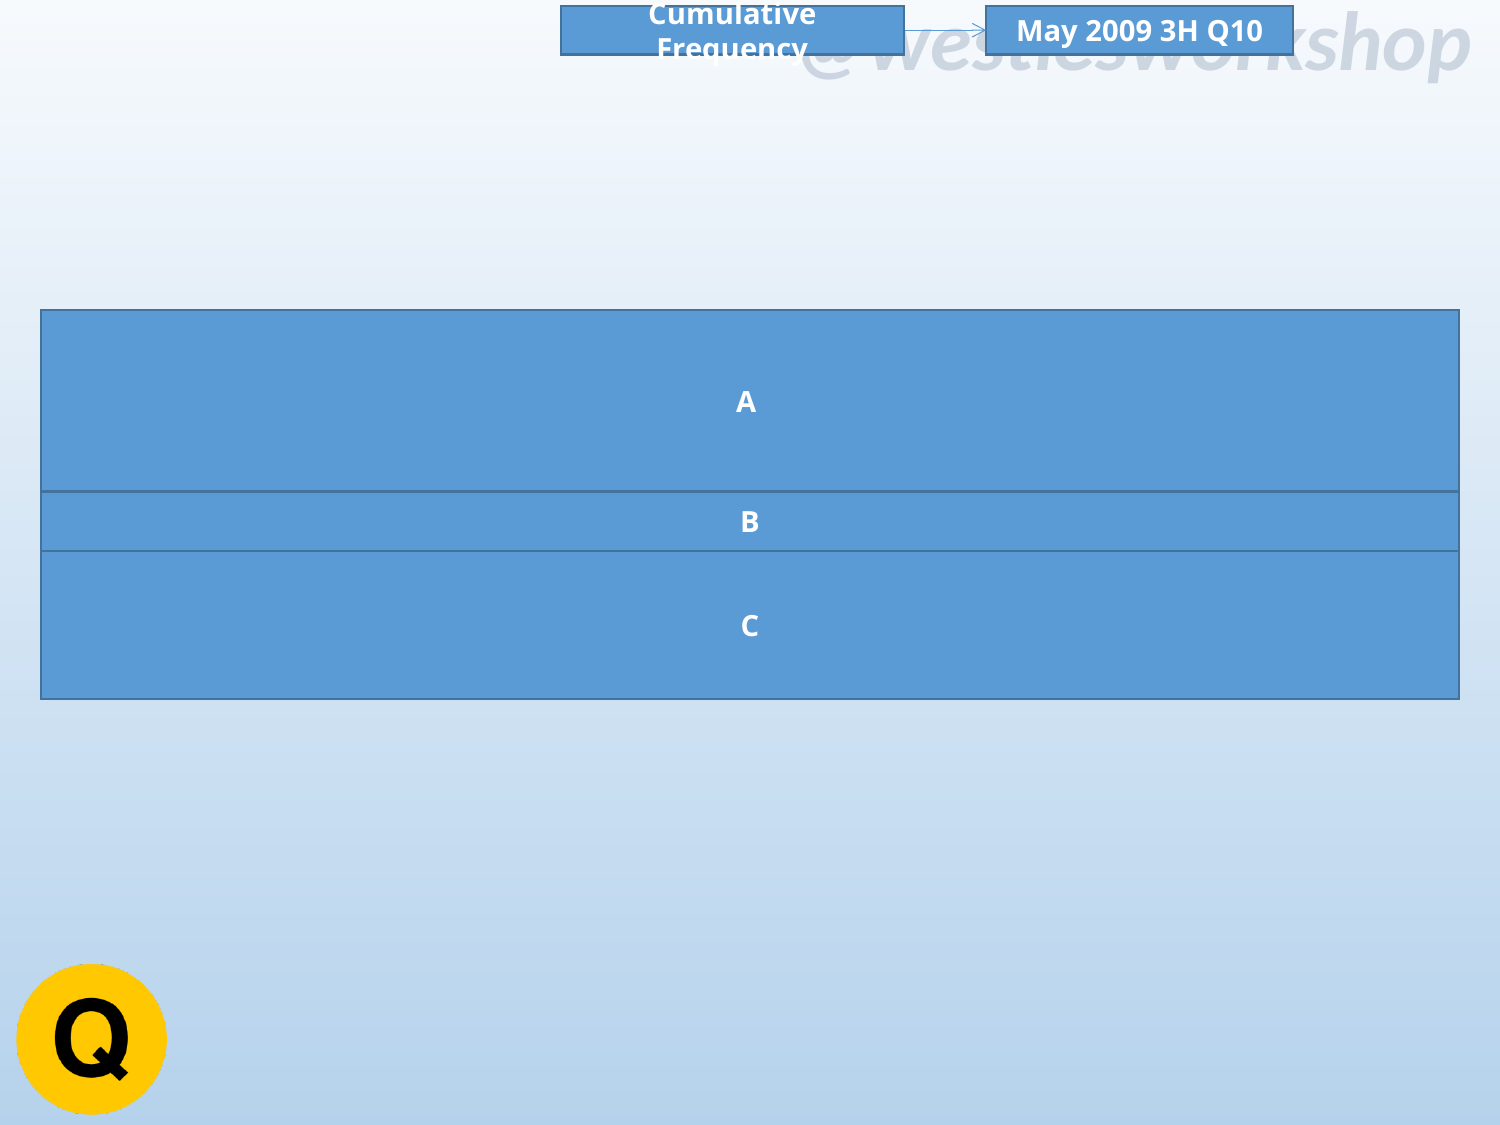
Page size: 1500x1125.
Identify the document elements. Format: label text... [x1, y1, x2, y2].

picture [0, 940, 191, 1125]
text_box Cumulative Frequency [560, 5, 905, 56]
text_box May 2009 3H Q10 [985, 5, 1294, 56]
picture [41, 310, 1459, 700]
